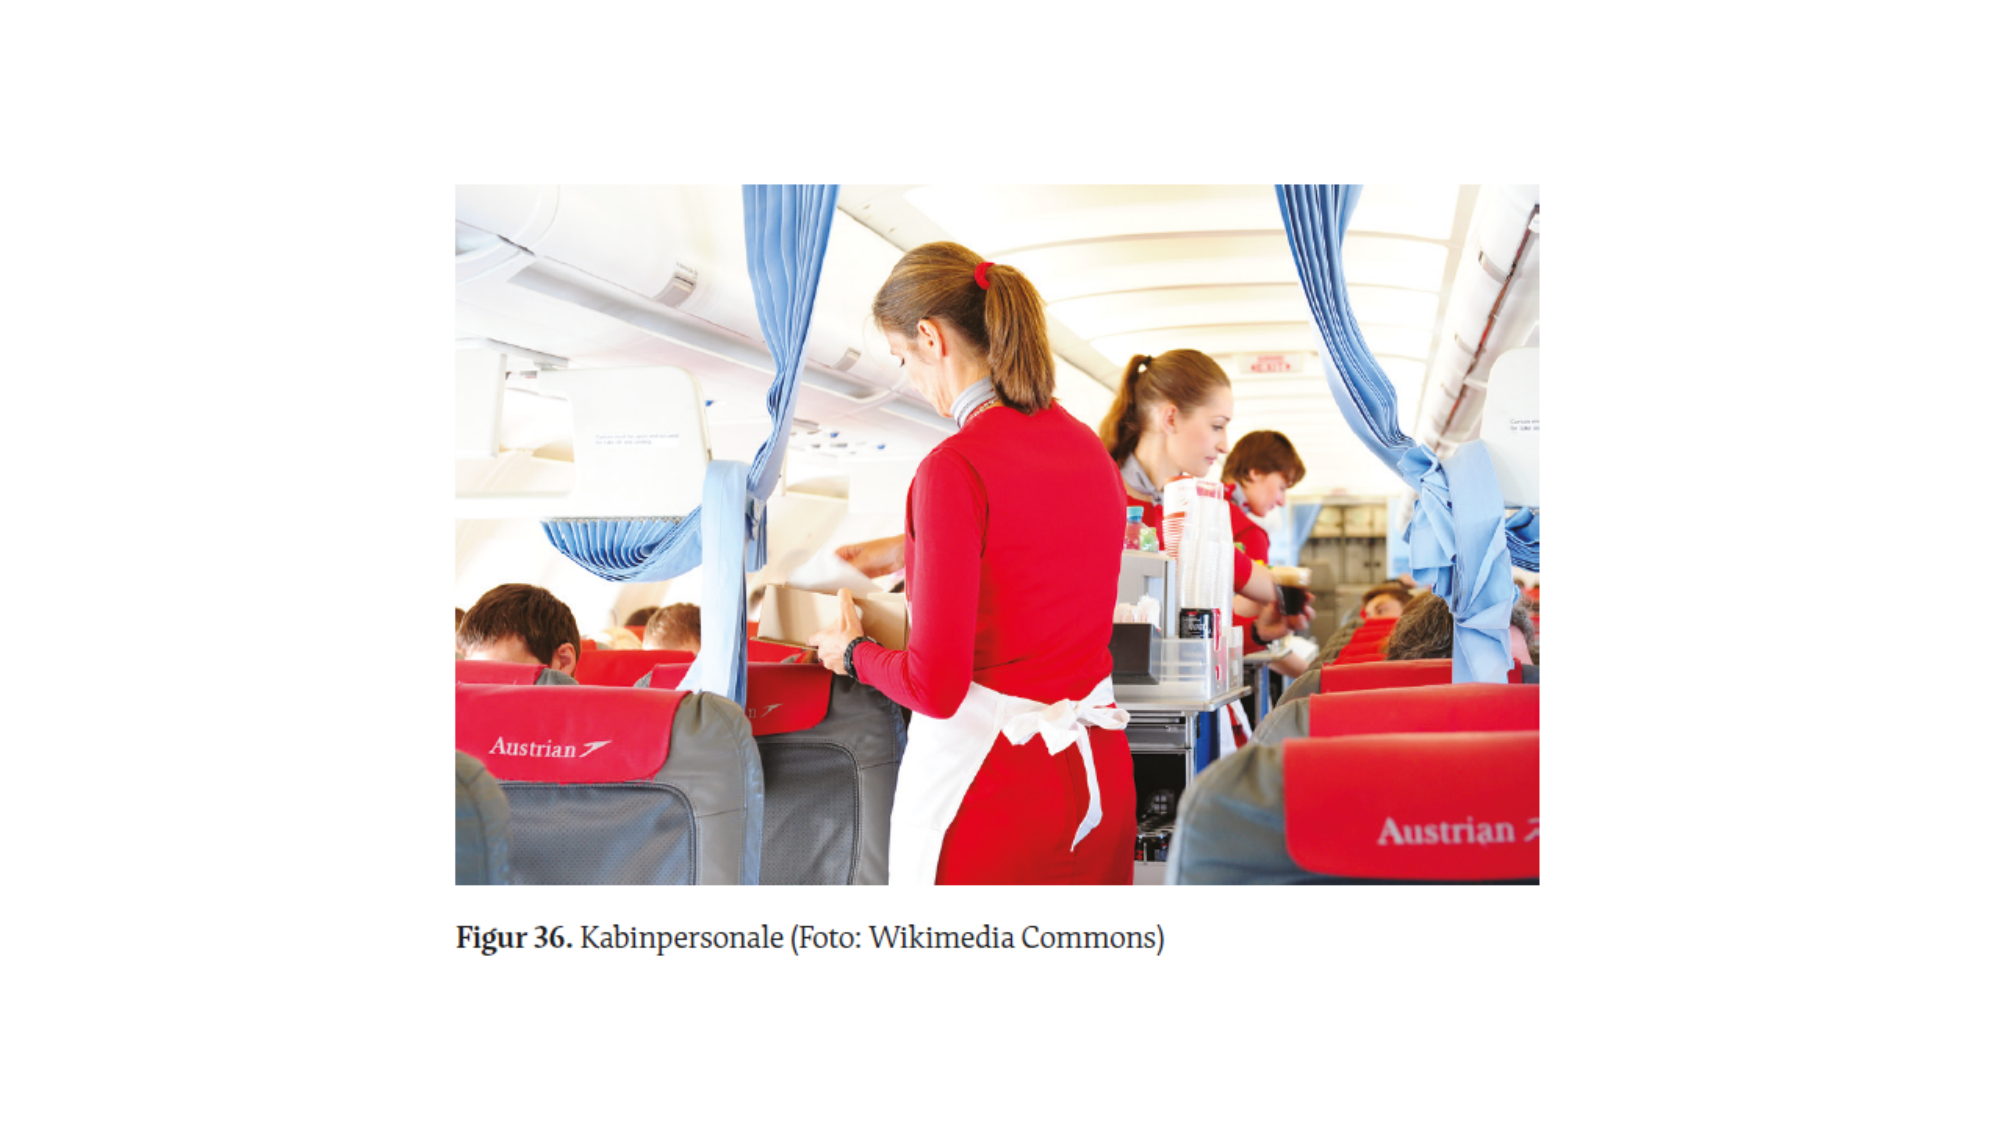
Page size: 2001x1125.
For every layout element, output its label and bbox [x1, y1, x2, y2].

picture [443, 154, 1557, 971]
